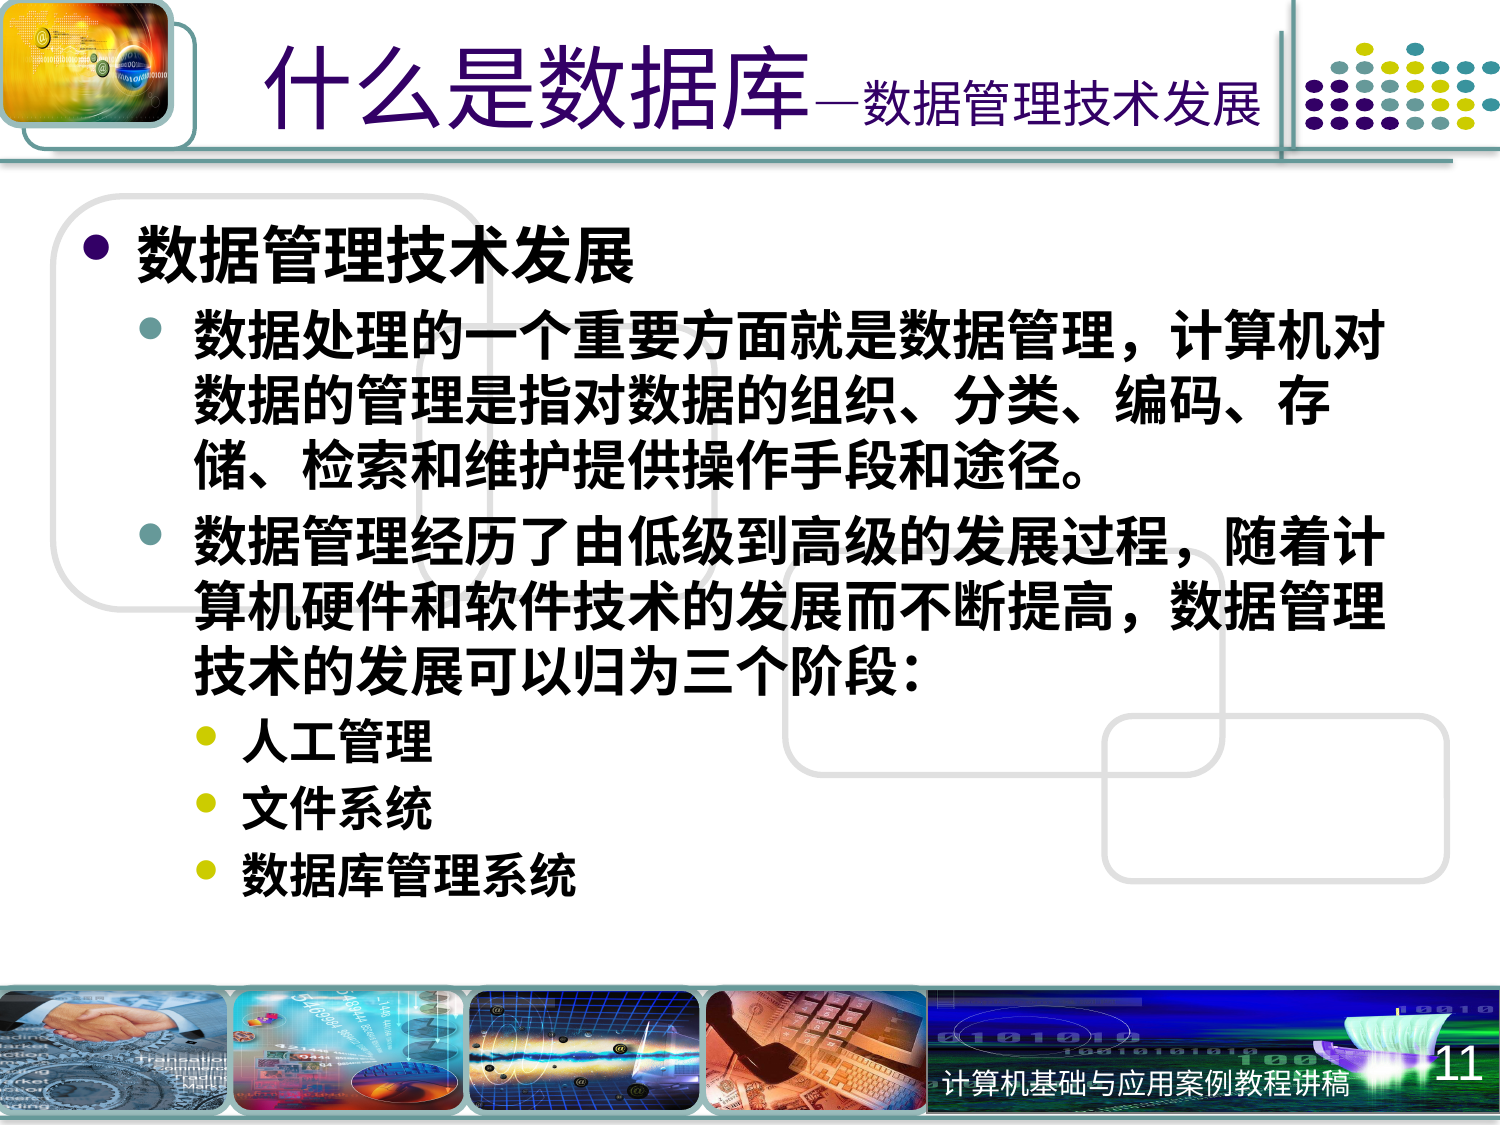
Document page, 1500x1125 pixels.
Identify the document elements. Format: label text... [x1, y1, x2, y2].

picture [706, 991, 926, 1110]
list 数据管理技术发展 数据处理的一个重要方面就是数据管理，计算机对数据的管理是指对数据的组织、分类、编码、存储、检索和维护提供操作手段和途径。 数据管理经历了由低级到高级的发展过程，随着计算机硬件和软件技术的发展而不断提高，数据管理技术的发展可以归为三个阶段： 人工管理 文件系统 数据库管理系统 [64, 208, 1424, 941]
title 什么是数据库—数据管理技术发展 [218, 0, 1306, 149]
picture [4, 4, 167, 122]
slide_number 11 [1340, 1023, 1500, 1099]
picture [470, 991, 699, 1110]
picture [0, 991, 227, 1110]
picture [928, 990, 1499, 1112]
picture [234, 991, 463, 1110]
